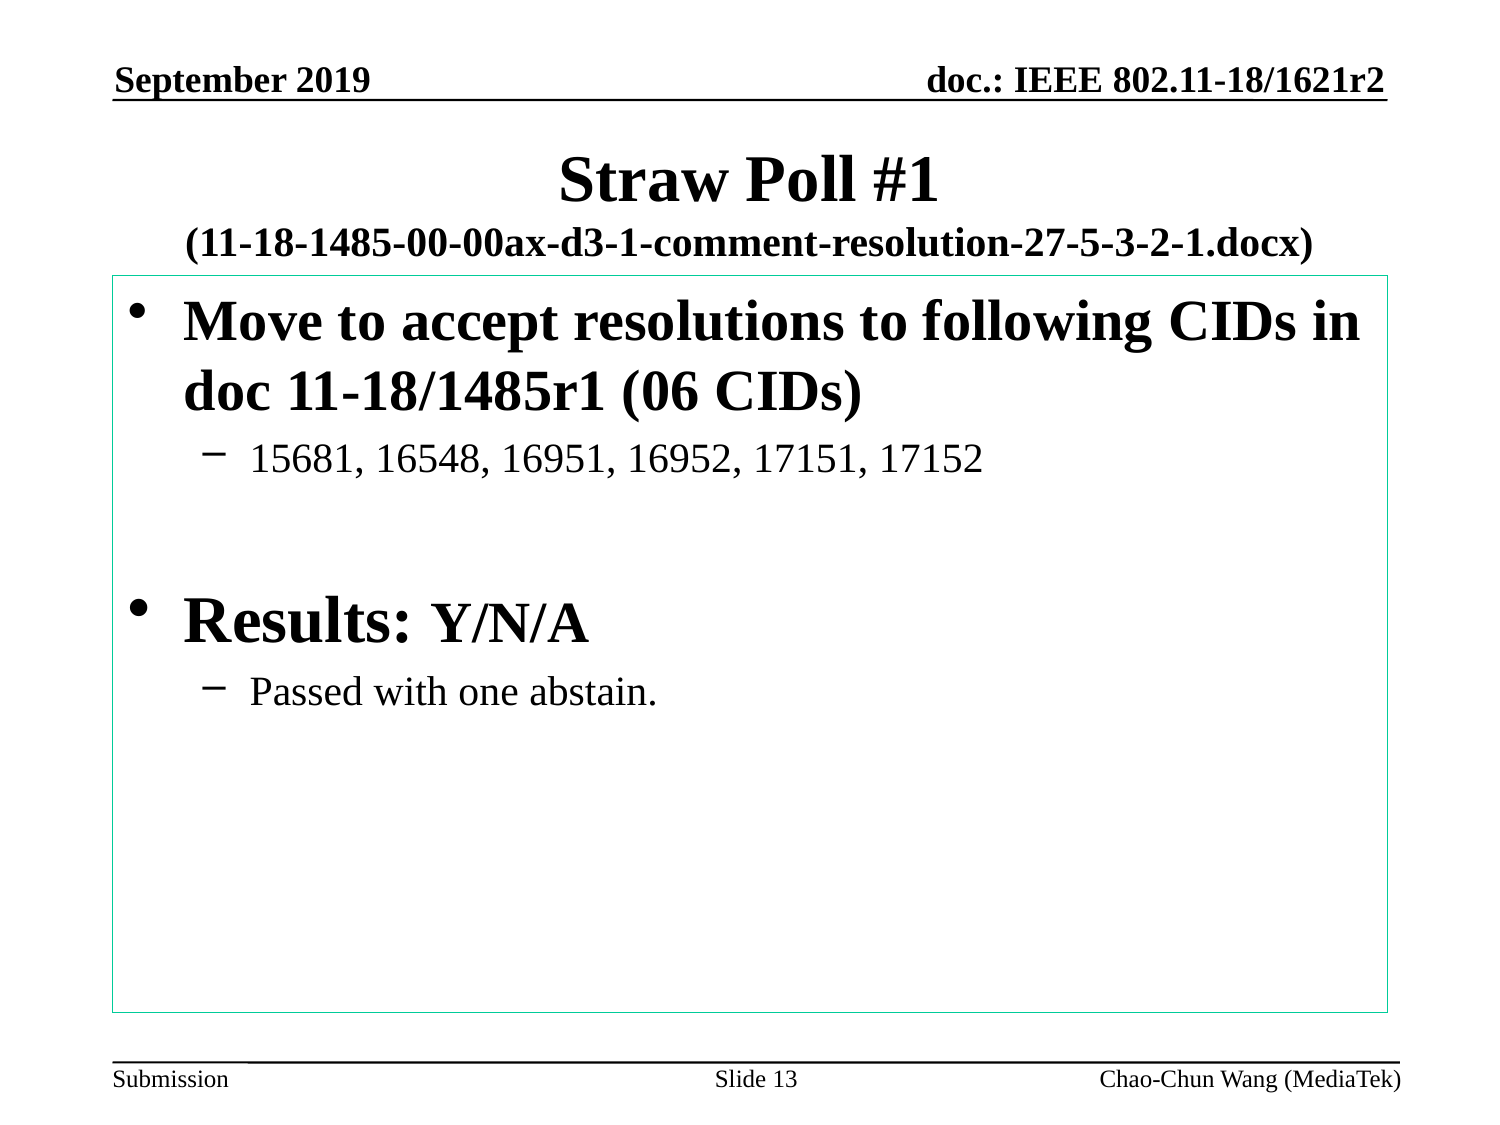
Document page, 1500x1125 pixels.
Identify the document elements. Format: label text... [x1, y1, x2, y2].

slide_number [114, 54, 374, 101]
list Move to accept resolutions to following CIDs in doc 11-18/1485r1 (06 CIDs) 15681, 16548, 16951, 16952, 17151, 17152 Results: Y/N/A Passed with one abstain. [112, 288, 1388, 1013]
title Straw Poll #1 (11-18-1485-00-00ax-d3-1-comment-resolution-27-5-3-2-1.docx) [112, 112, 1388, 288]
slide_number Slide 13 [712, 1061, 800, 1093]
footer Chao-Chun Wang (MediaTek) [1094, 1061, 1402, 1093]
